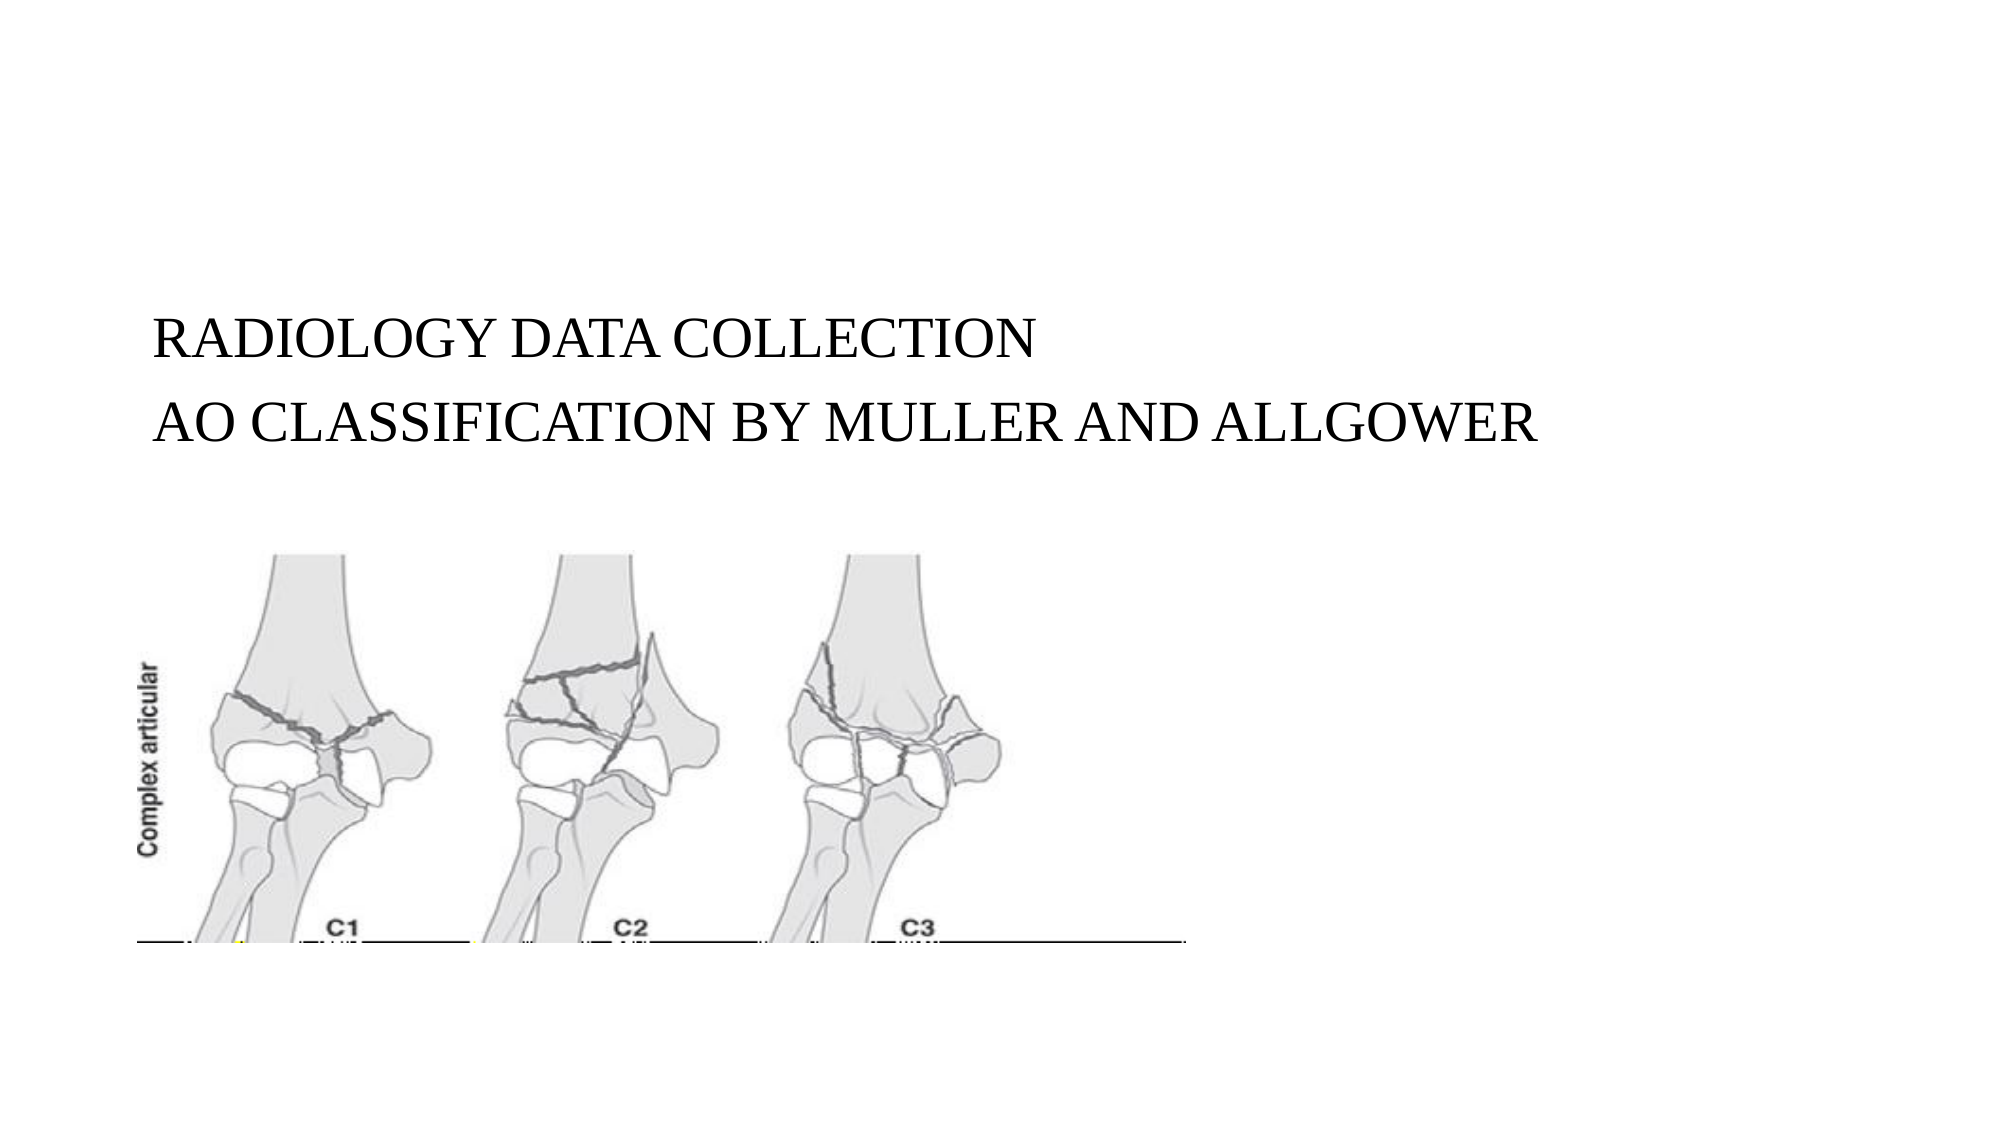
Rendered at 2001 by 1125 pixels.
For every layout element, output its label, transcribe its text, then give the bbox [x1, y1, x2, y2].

list RADIOLOGY DATA COLLECTION AO CLASSIFICATION BY MULLER AND ALLGOWER [137, 299, 1863, 1014]
picture [137, 550, 1186, 943]
